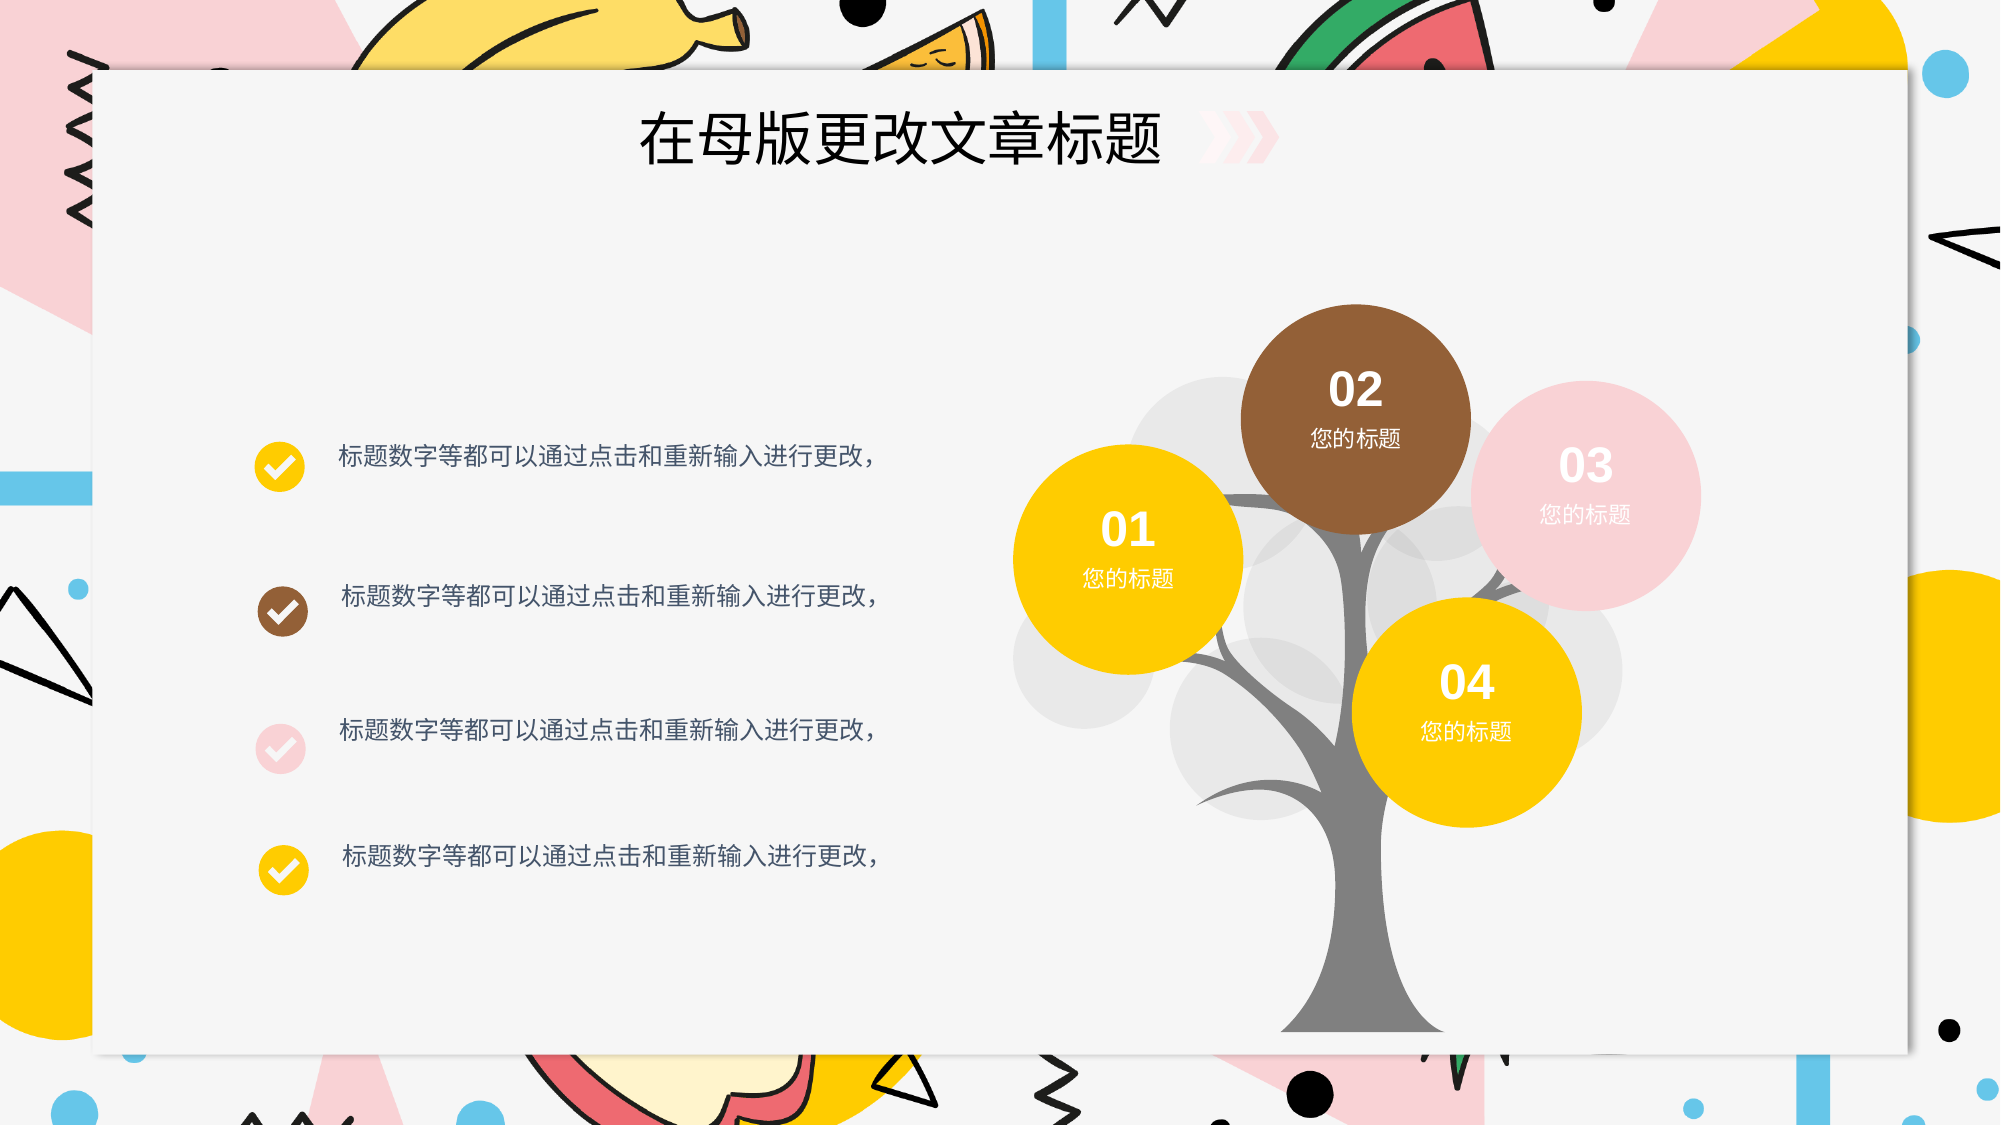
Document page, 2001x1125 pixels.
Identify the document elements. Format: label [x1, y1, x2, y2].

picture [0, 0, 2001, 1125]
text_box [257, 553, 920, 669]
text_box [255, 687, 933, 775]
text_box [254, 413, 945, 493]
text_box [1013, 304, 1702, 1033]
text_box [258, 813, 933, 896]
